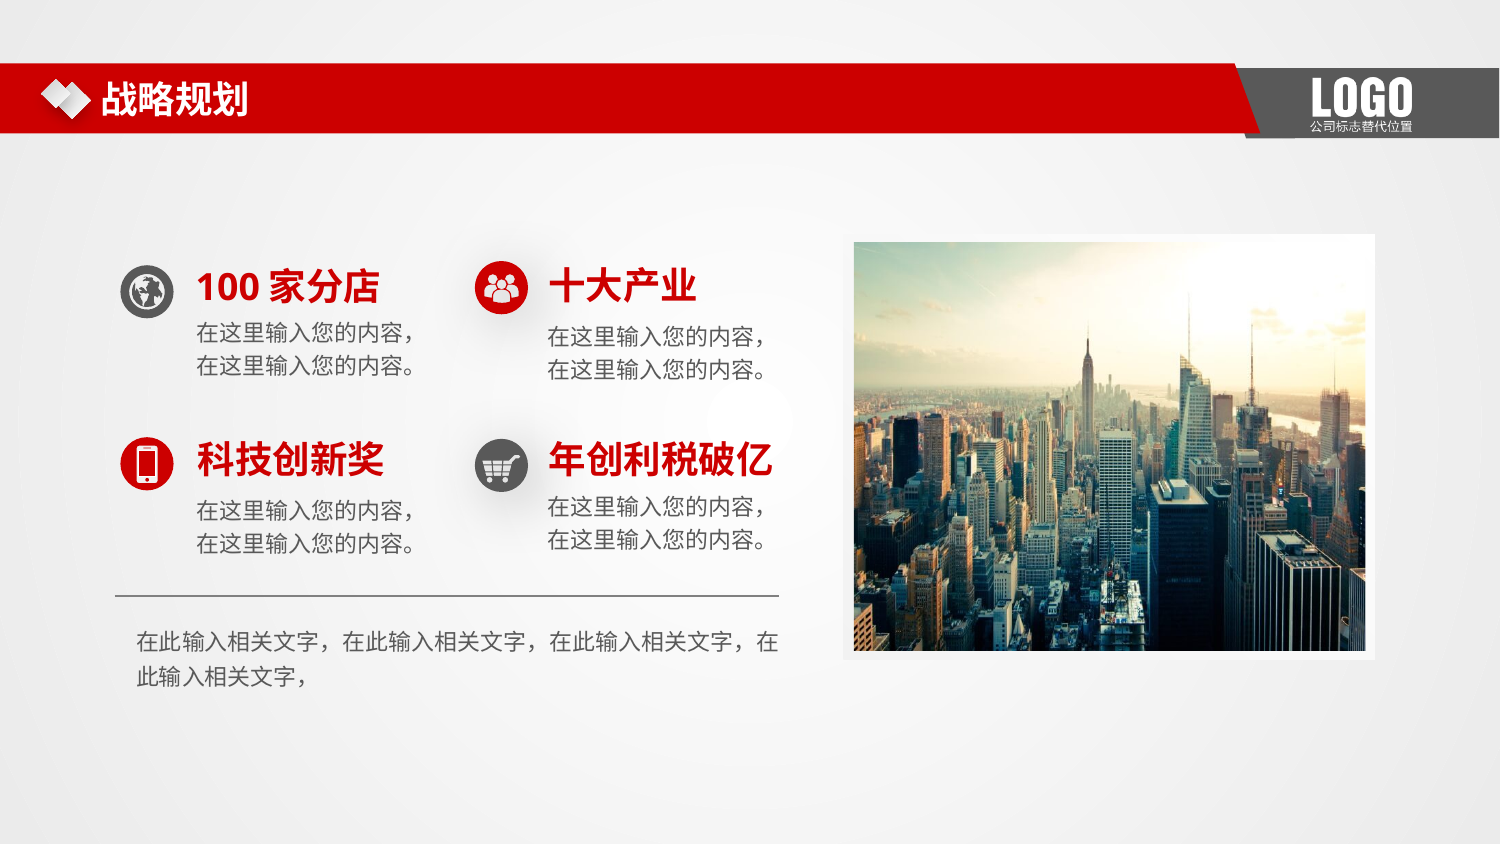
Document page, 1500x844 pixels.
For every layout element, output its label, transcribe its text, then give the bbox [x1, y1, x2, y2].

text_box 年创利税破亿 [537, 430, 785, 487]
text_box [120, 436, 174, 491]
text_box 在此输入相关文字，在此输入相关文字，在此输入相关文字，在此输入相关文字， [124, 613, 809, 696]
text_box 在这里输入您的内容，在这里输入您的内容。 [536, 311, 780, 389]
text_box [474, 438, 529, 492]
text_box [120, 264, 174, 319]
text_box 在这里输入您的内容，在这里输入您的内容。 [185, 307, 429, 385]
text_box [843, 234, 1376, 661]
picture [1310, 77, 1412, 132]
text_box 在这里输入您的内容，在这里输入您的内容。 [185, 485, 429, 563]
text_box [474, 261, 529, 315]
text_box 十大产业 [536, 256, 710, 311]
text_box 战略规划 [89, 69, 262, 127]
text_box 科技创新奖 [186, 430, 397, 485]
text_box 100家分店 [184, 257, 393, 314]
text_box 在这里输入您的内容，在这里输入您的内容。 [536, 481, 780, 559]
